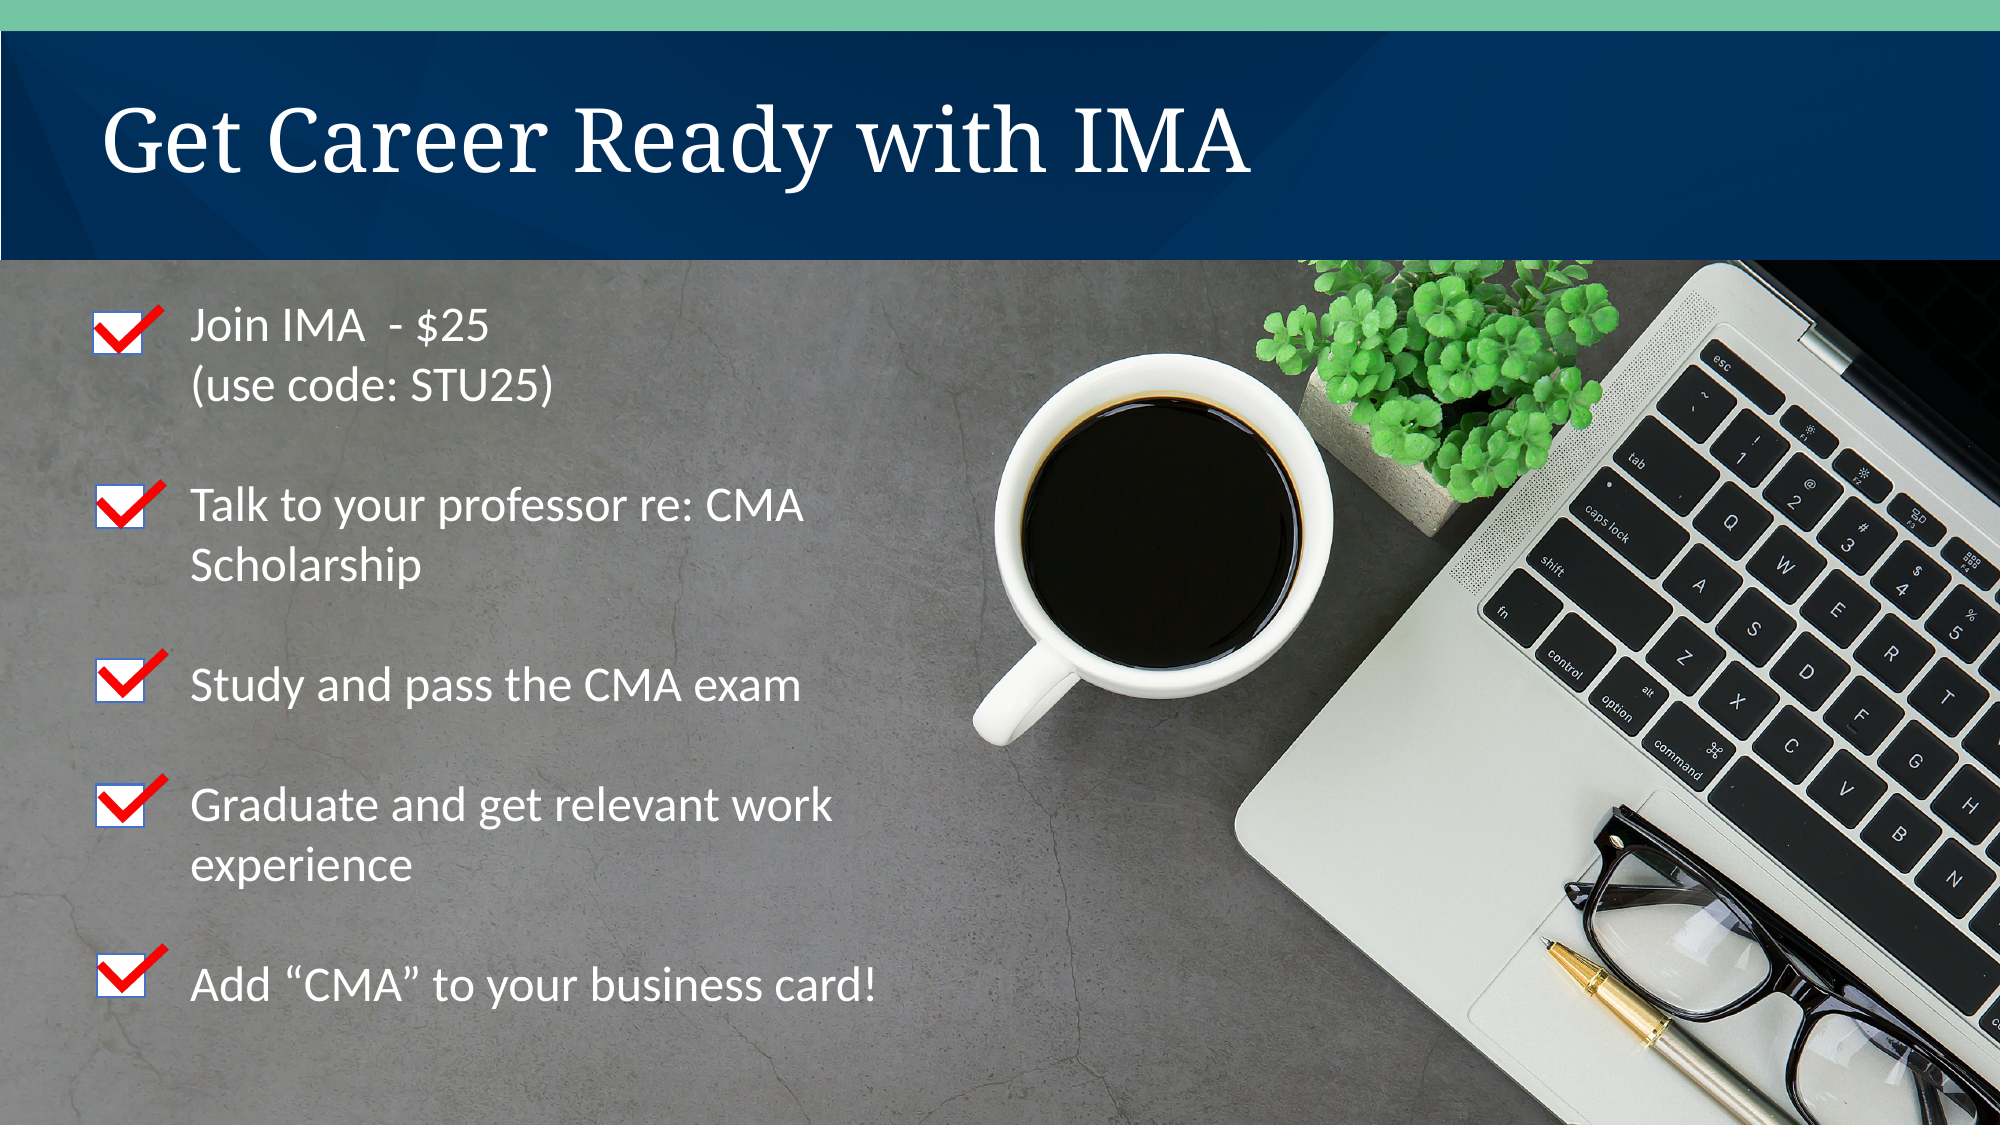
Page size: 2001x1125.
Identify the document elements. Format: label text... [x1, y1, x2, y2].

picture [0, 31, 2000, 1125]
title Get Career Ready with IMA [85, 87, 1917, 200]
